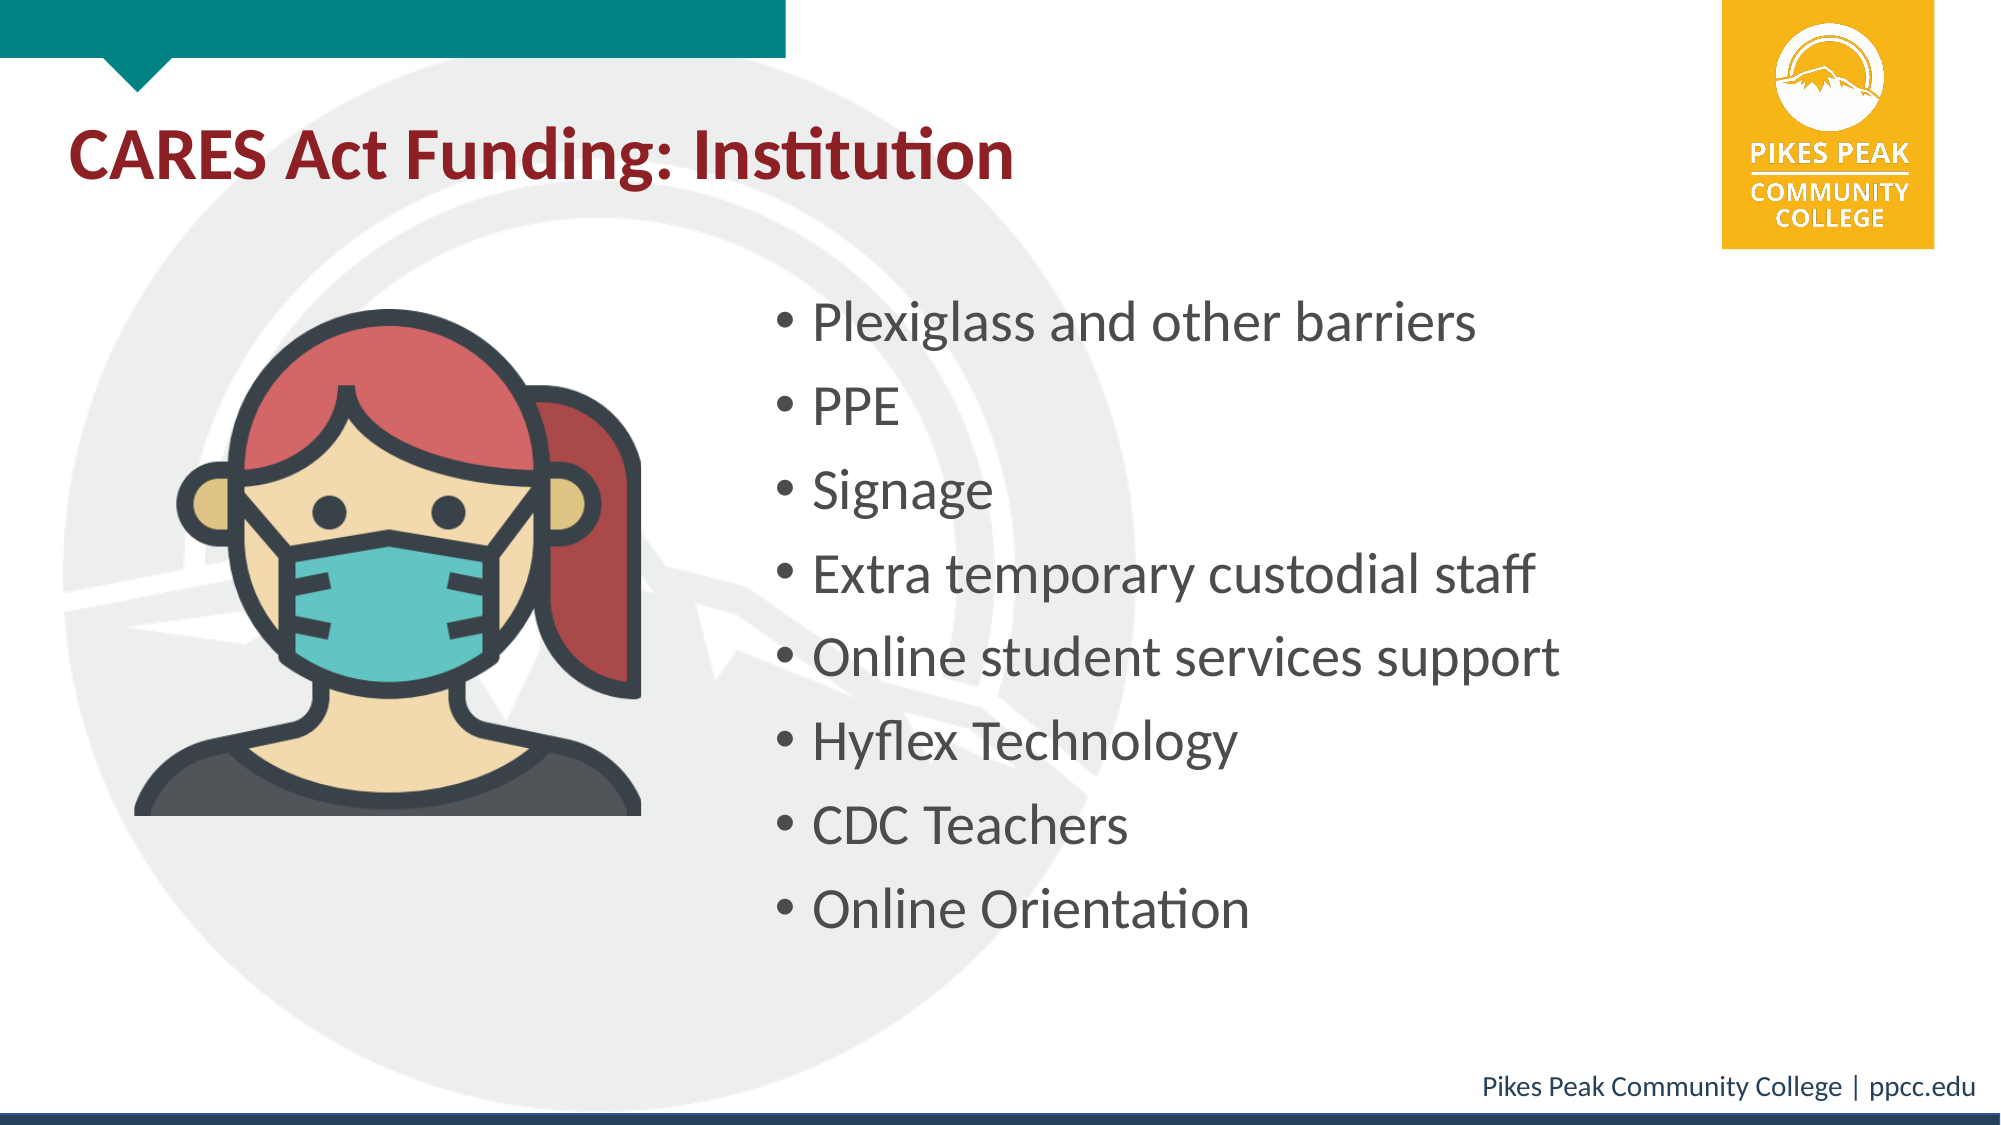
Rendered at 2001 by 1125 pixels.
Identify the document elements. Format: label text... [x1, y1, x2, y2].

list Plexiglass and other barriers PPE Signage Extra temporary custodial staff Online student services support Hyflex Technology CDC Teachers Online Orientation [759, 283, 1917, 933]
title CARES Act Funding: Institution [55, 107, 1780, 212]
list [134, 309, 642, 816]
